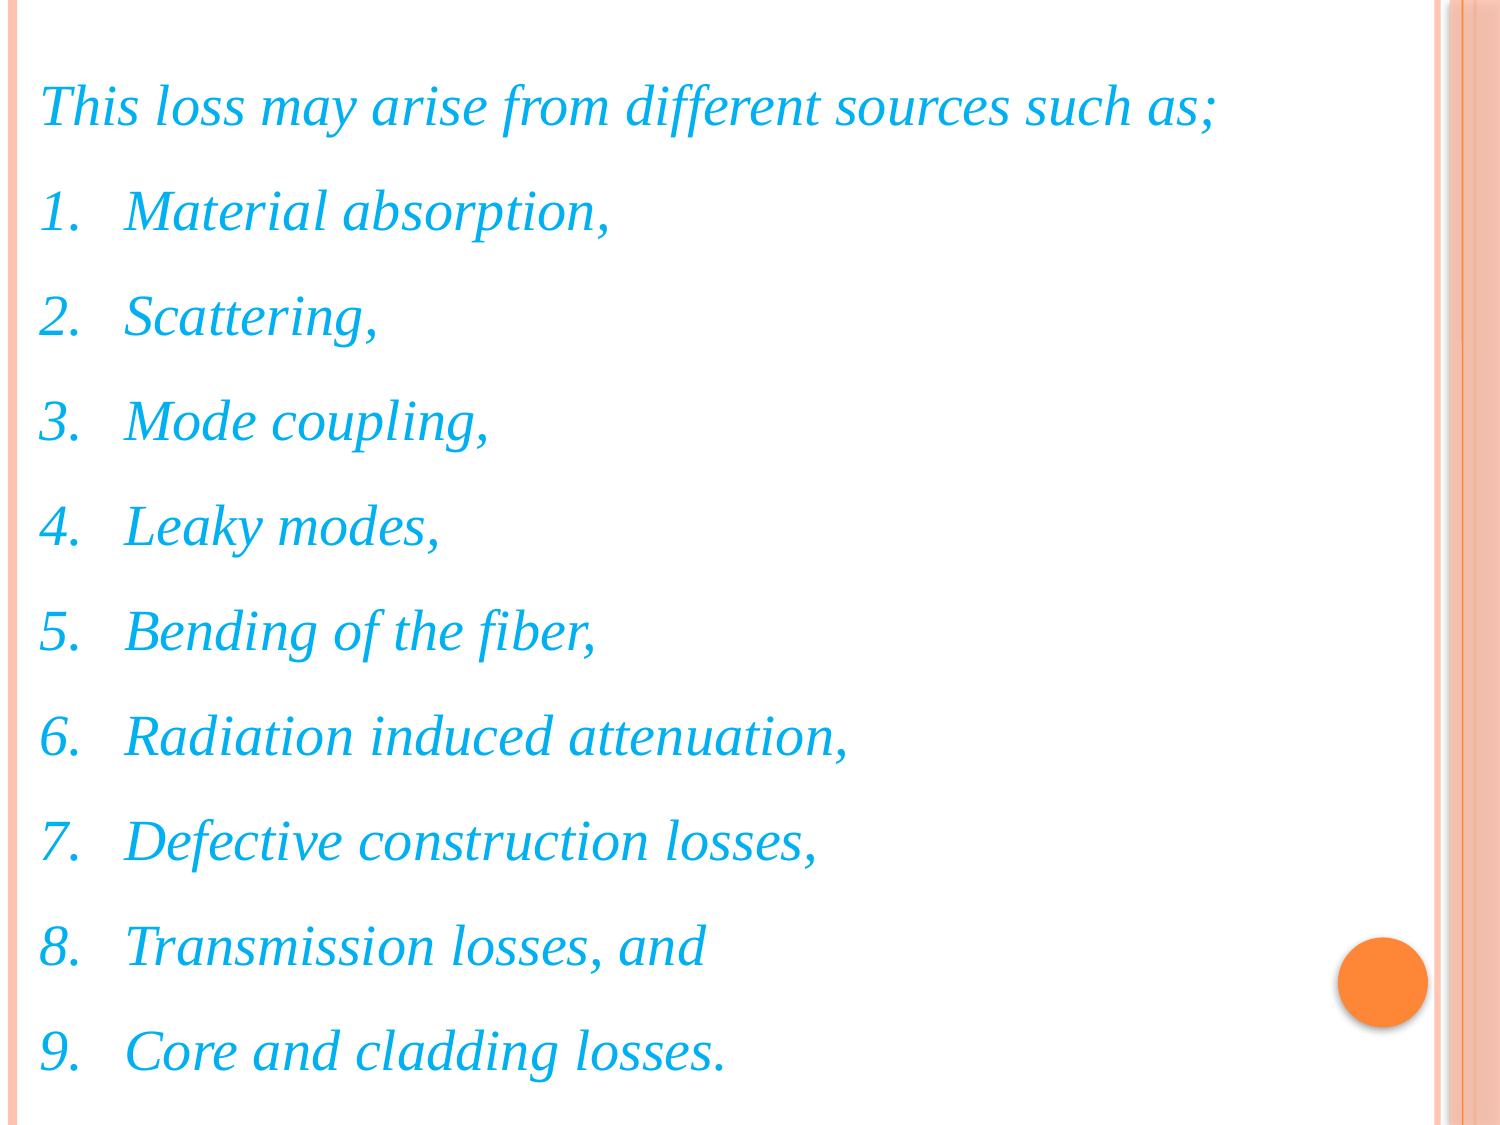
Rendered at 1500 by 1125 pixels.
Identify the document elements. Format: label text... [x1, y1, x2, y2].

text_box This loss may arise from different sources such as; Material absorption, Scattering, Mode coupling, Leaky modes, Bending of the fiber, Radiation induced attenuation, Defective construction losses, Transmission losses, and Core and cladding losses. [24, 24, 1488, 1090]
